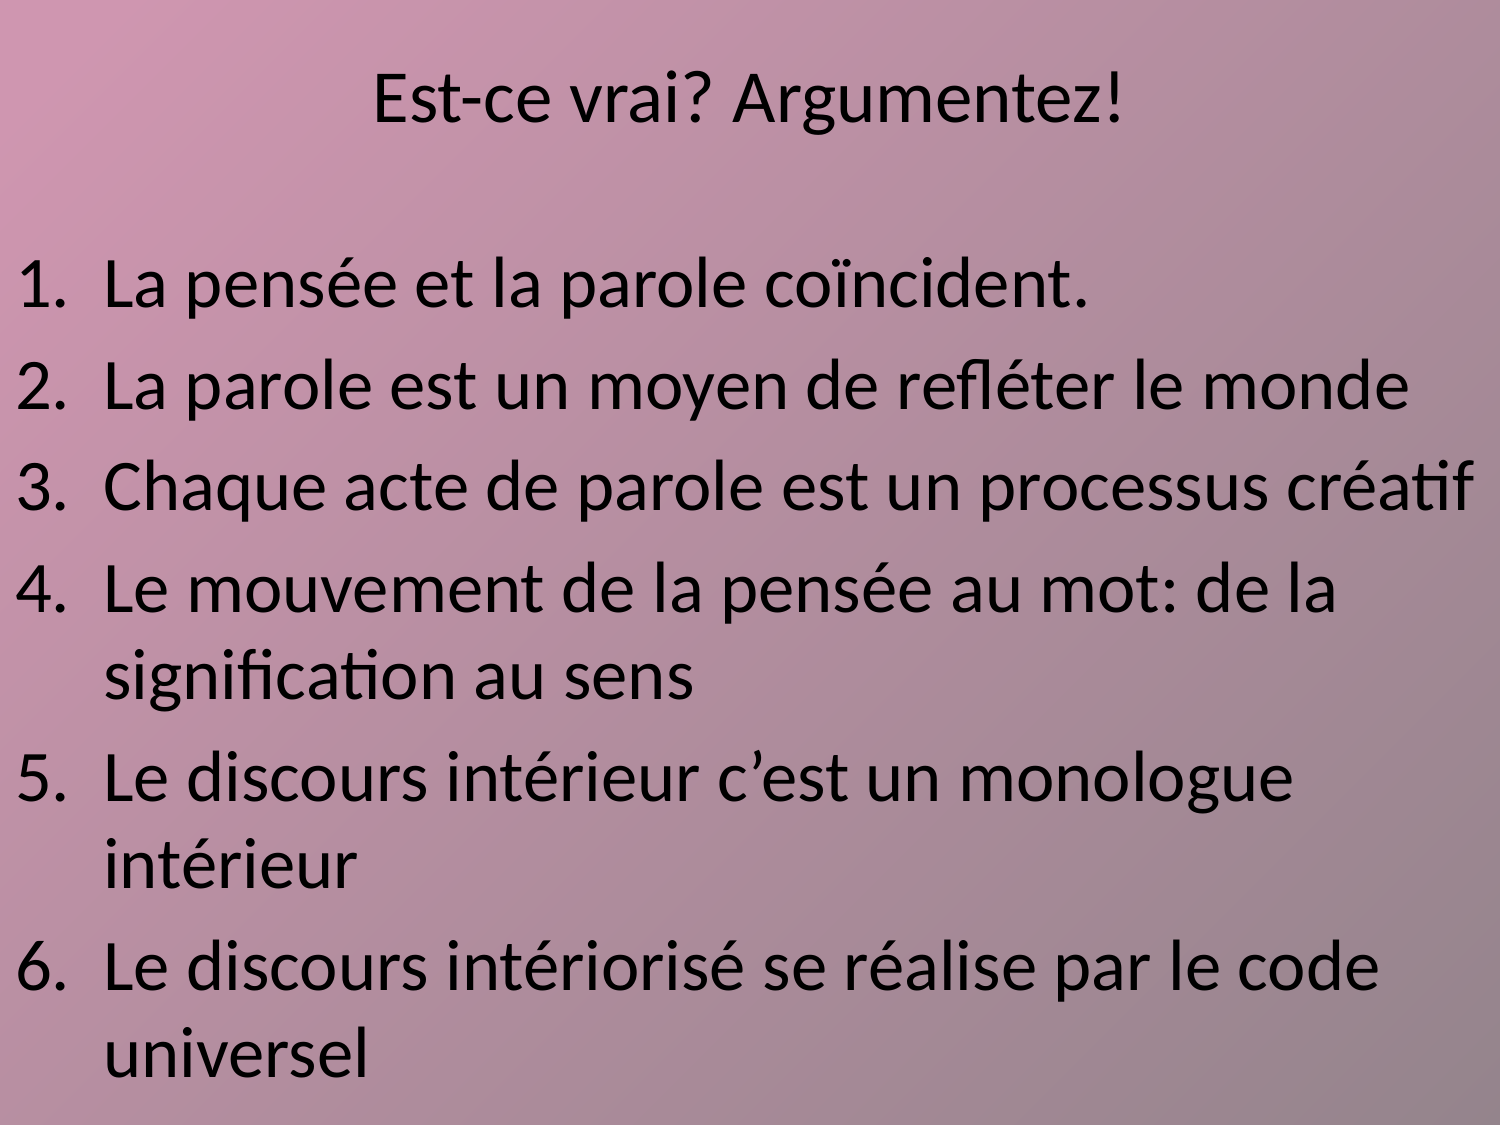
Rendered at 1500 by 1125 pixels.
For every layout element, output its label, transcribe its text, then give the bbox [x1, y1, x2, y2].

title Est-ce vrai? Argumentez! [75, 0, 1425, 125]
list La pensée et la parole coїncident. La parole est un moyen de refléter le monde Chaque acte de parole est un processus créatif Le mouvement de la pensée au mot: de la signification au sens Le discours intérieur c’est un monologue intérieur Le discours intériorisé se réalise par le code universel [0, 125, 1500, 1125]
